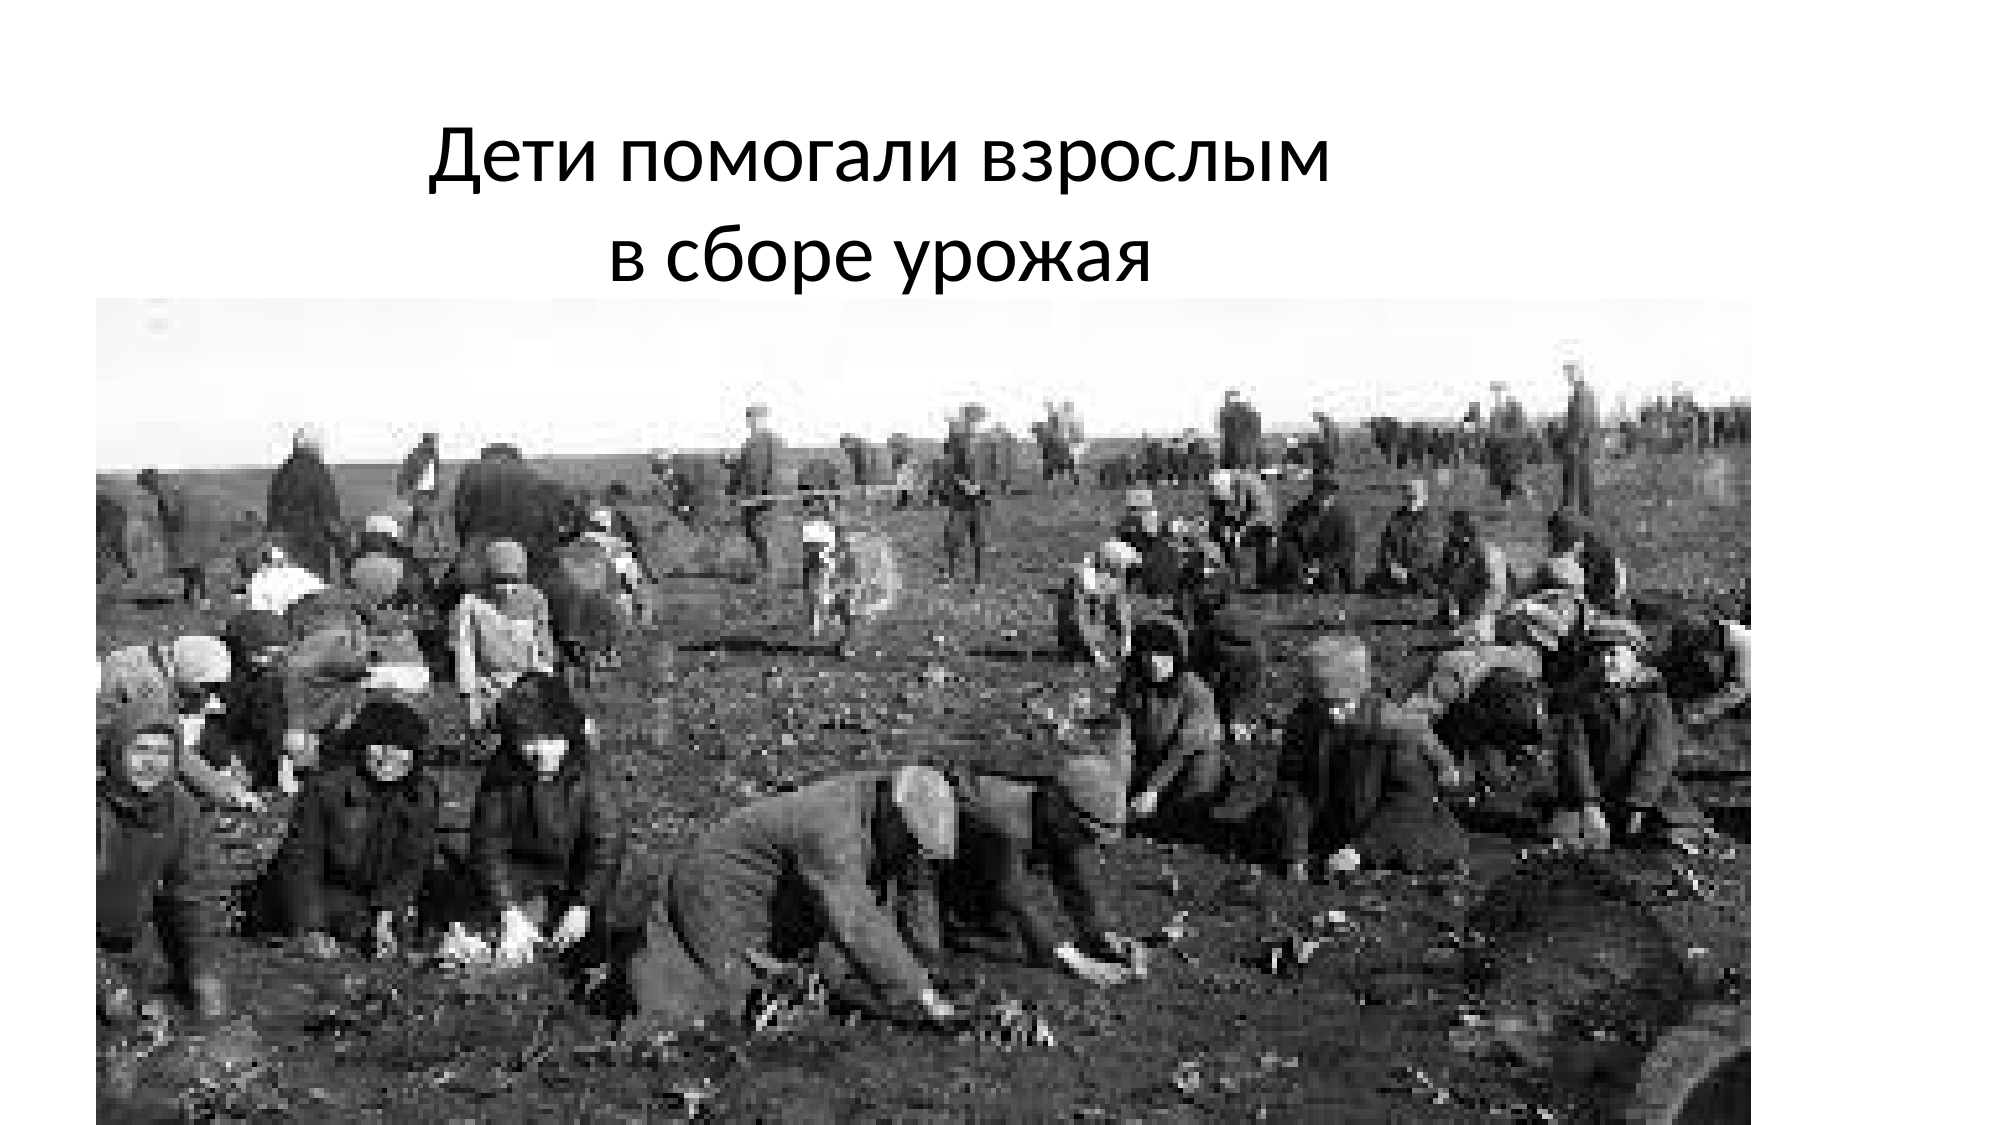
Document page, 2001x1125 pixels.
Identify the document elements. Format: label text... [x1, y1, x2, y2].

picture [96, 298, 1751, 1125]
text_box Дети помогали взрослым в сборе урожая [411, 90, 1350, 298]
